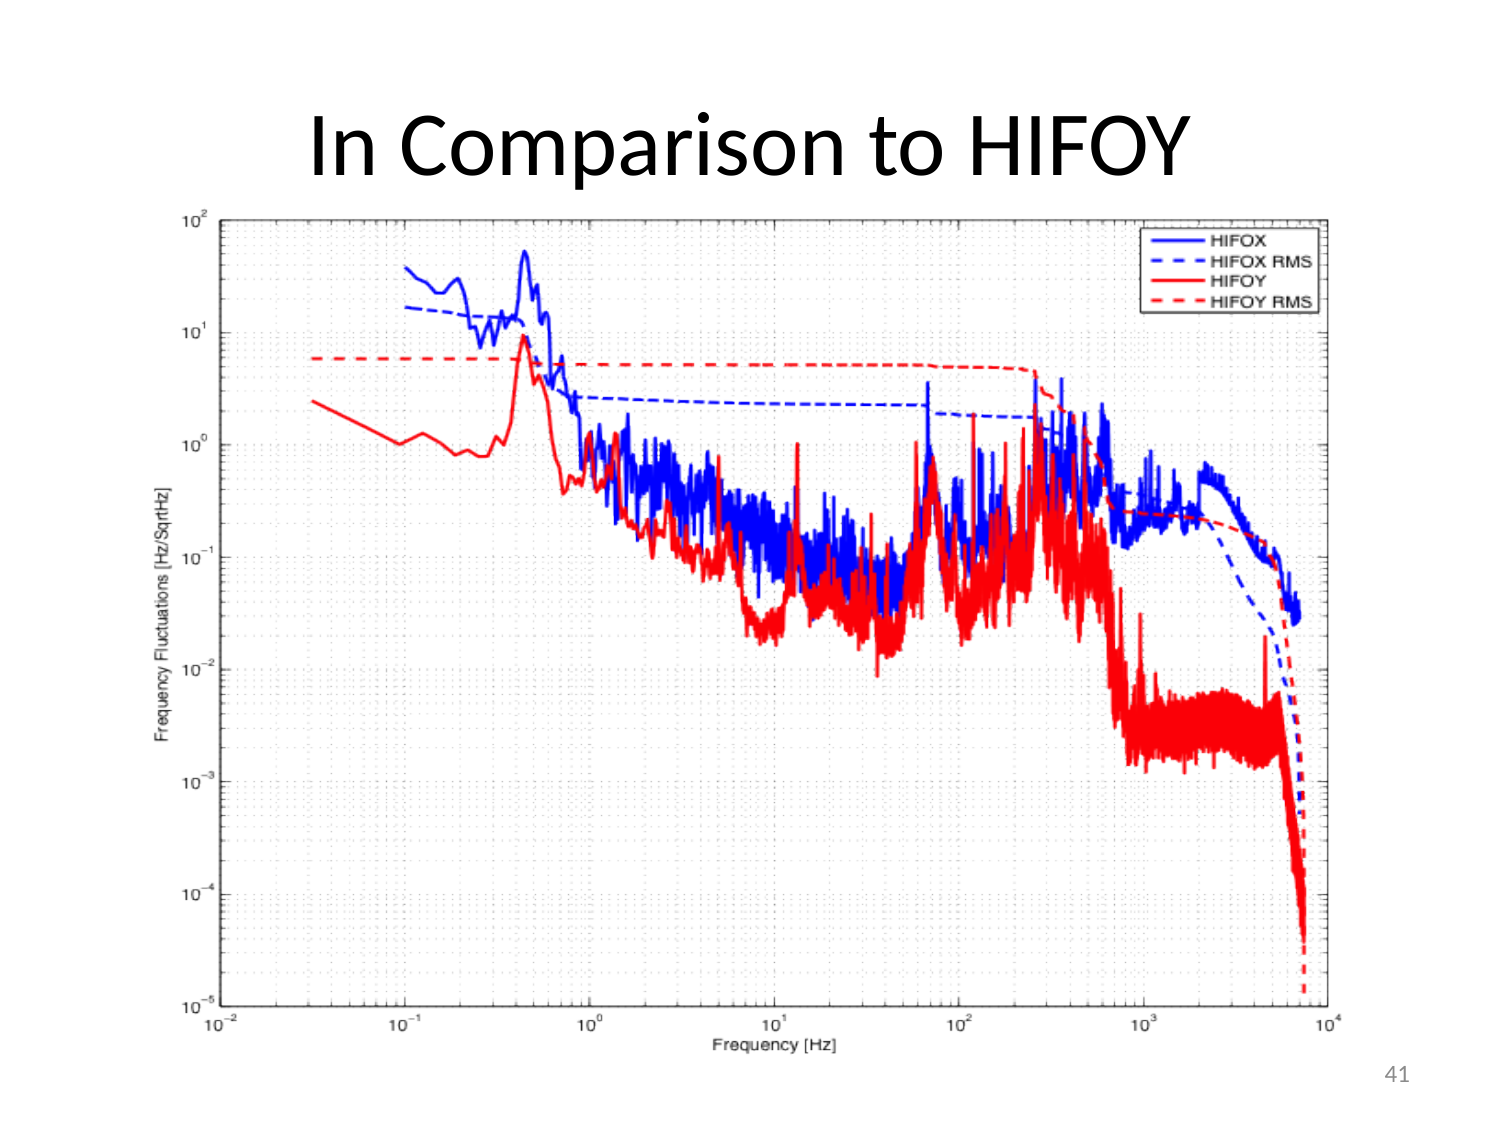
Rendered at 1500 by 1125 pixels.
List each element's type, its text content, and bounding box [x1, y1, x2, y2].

picture [21, 137, 1479, 1125]
title In Comparison to HIFOY [75, 45, 1425, 135]
